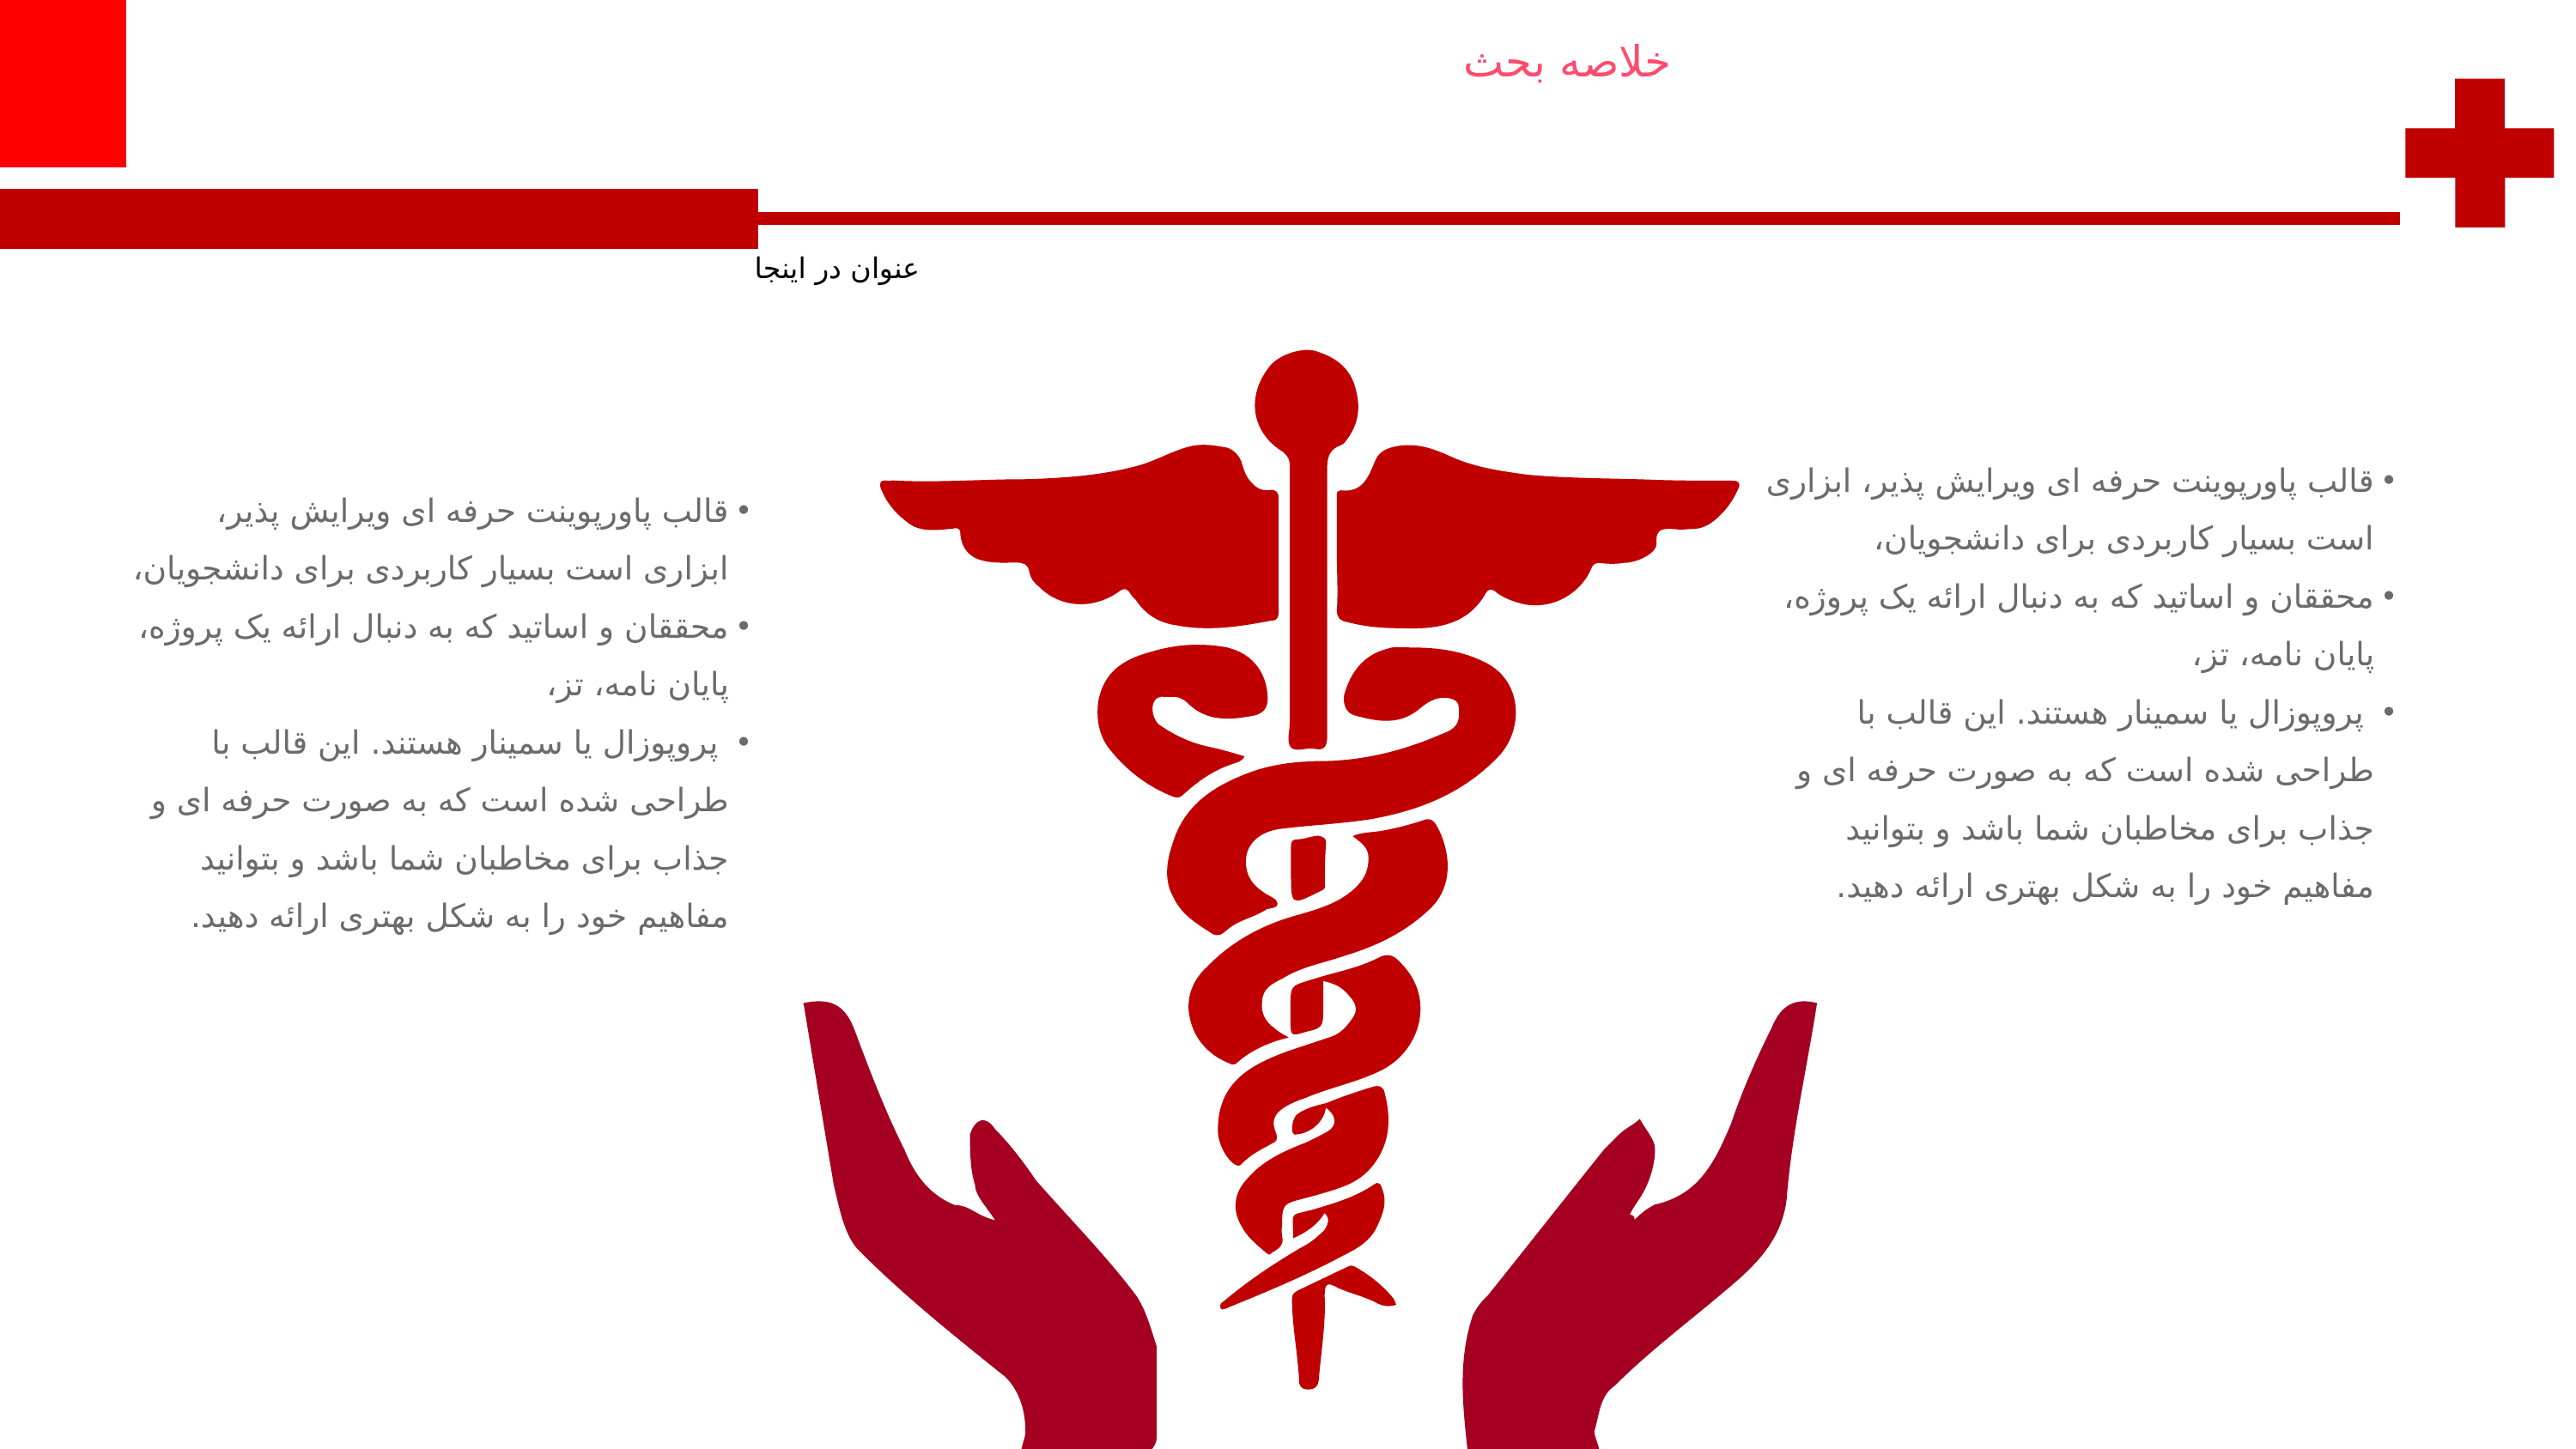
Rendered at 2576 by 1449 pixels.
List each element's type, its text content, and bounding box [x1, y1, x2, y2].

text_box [1232, 1084, 1392, 1256]
text_box قالب پاورپوینت حرفه ای ویرایش پذیر، ابزاری است بسیار کاربردی برای دانشجویان، محققان و اساتید که به دنبال ارائه یک پروژه، پایان نامه، تز، پروپوزال یا سمینار هستند. این قالب با طراحی شده است که به صورت حرفه ای و جذاب برای مخاطبان شما باشد و بتوانید مفاهیم خود را به شکل بهتری ارائه دهید. [1755, 440, 2415, 905]
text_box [0, 188, 759, 249]
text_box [1095, 642, 1268, 799]
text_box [1365, 441, 1741, 630]
text_box عنوان در اینجا [177, 250, 920, 285]
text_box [803, 997, 1157, 1449]
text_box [2405, 78, 2555, 227]
text_box قالب پاورپوینت حرفه ای ویرایش پذیر، ابزاری است بسیار کاربردی برای دانشجویان، محققان و اساتید که به دنبال ارائه یک پروژه، پایان نامه، تز، پروپوزال یا سمینار هستند. این قالب با طراحی شده است که به صورت حرفه ای و جذاب برای مخاطبان شما باشد و بتوانید مفاهیم خود را به شکل بهتری ارائه دهید. [125, 470, 769, 935]
text_box خلاصه بحث [177, 33, 1672, 86]
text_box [1457, 997, 1818, 1449]
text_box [1291, 1264, 1397, 1390]
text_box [1246, 346, 1362, 753]
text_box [1163, 646, 1525, 938]
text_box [762, 211, 2401, 225]
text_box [1185, 817, 1456, 1066]
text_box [878, 442, 1242, 632]
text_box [1216, 951, 1437, 1167]
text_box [1291, 835, 1327, 906]
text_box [1218, 1179, 1388, 1312]
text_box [0, 0, 126, 168]
